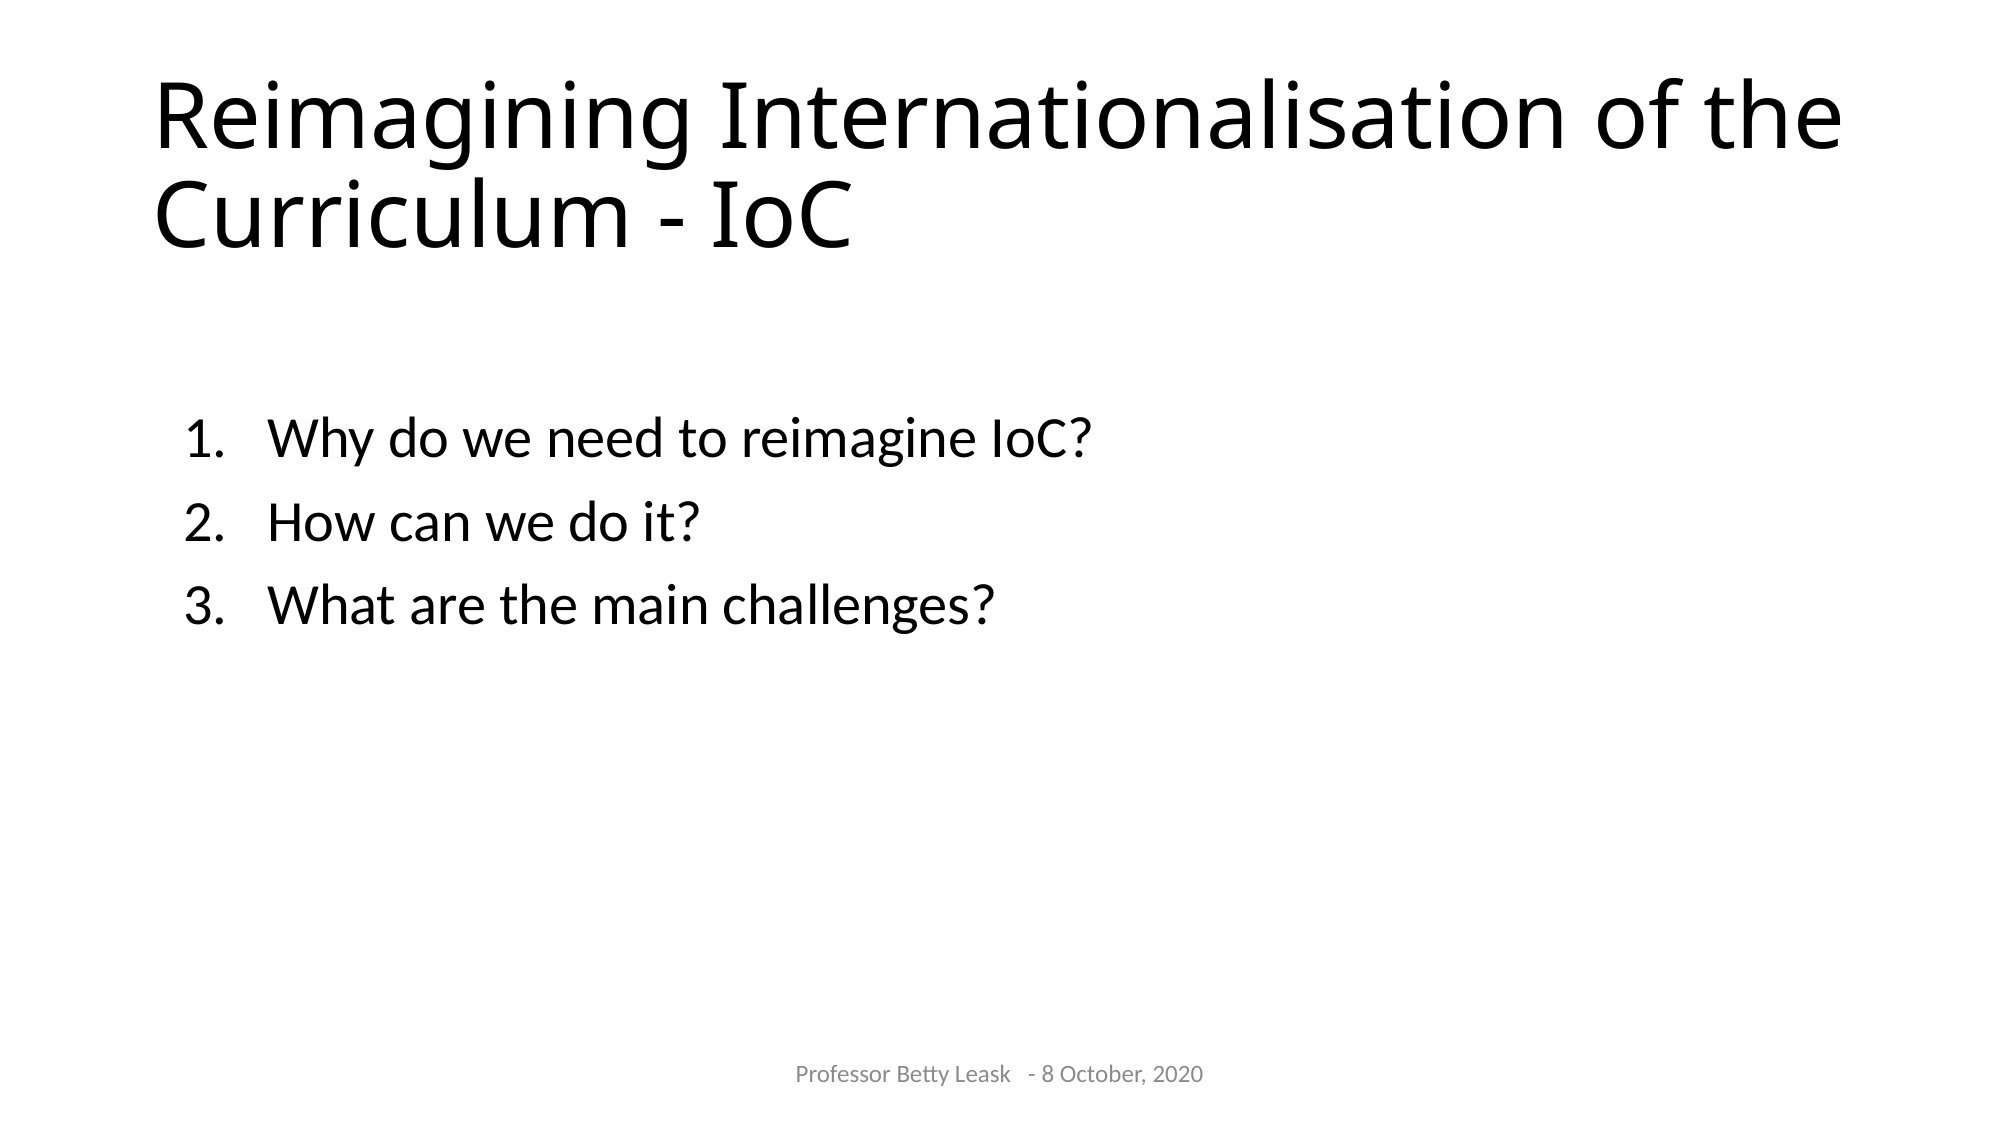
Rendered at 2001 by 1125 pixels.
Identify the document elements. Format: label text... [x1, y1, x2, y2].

footer Professor Betty Leask - 8 October, 2020 [662, 1042, 1338, 1103]
list Why do we need to reimagine IoC? How can we do it? What are the main challenges? [168, 399, 1894, 1114]
title Reimagining Internationalisation of the Curriculum - IoC [137, 59, 1863, 278]
